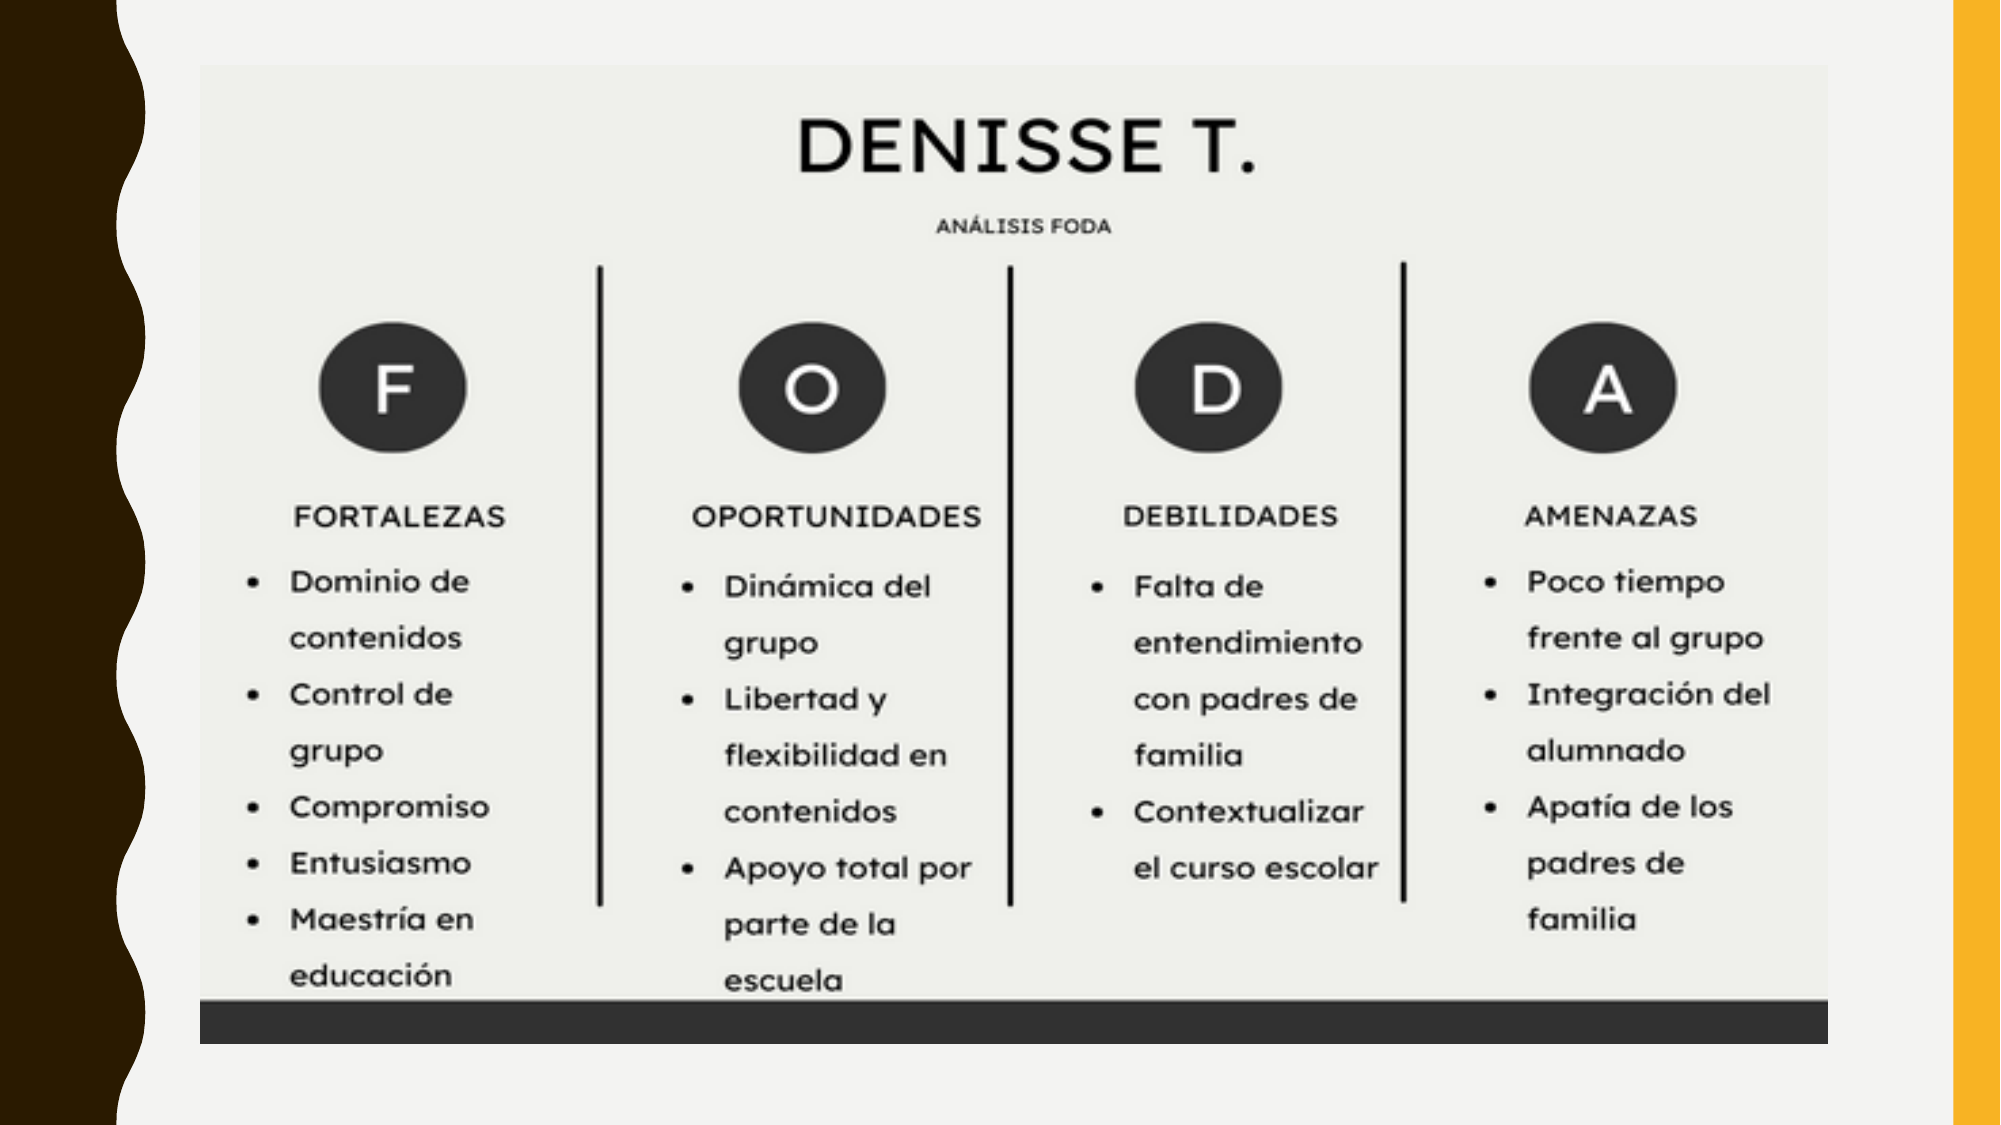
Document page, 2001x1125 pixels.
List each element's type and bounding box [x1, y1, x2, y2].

list [200, 65, 1828, 1044]
